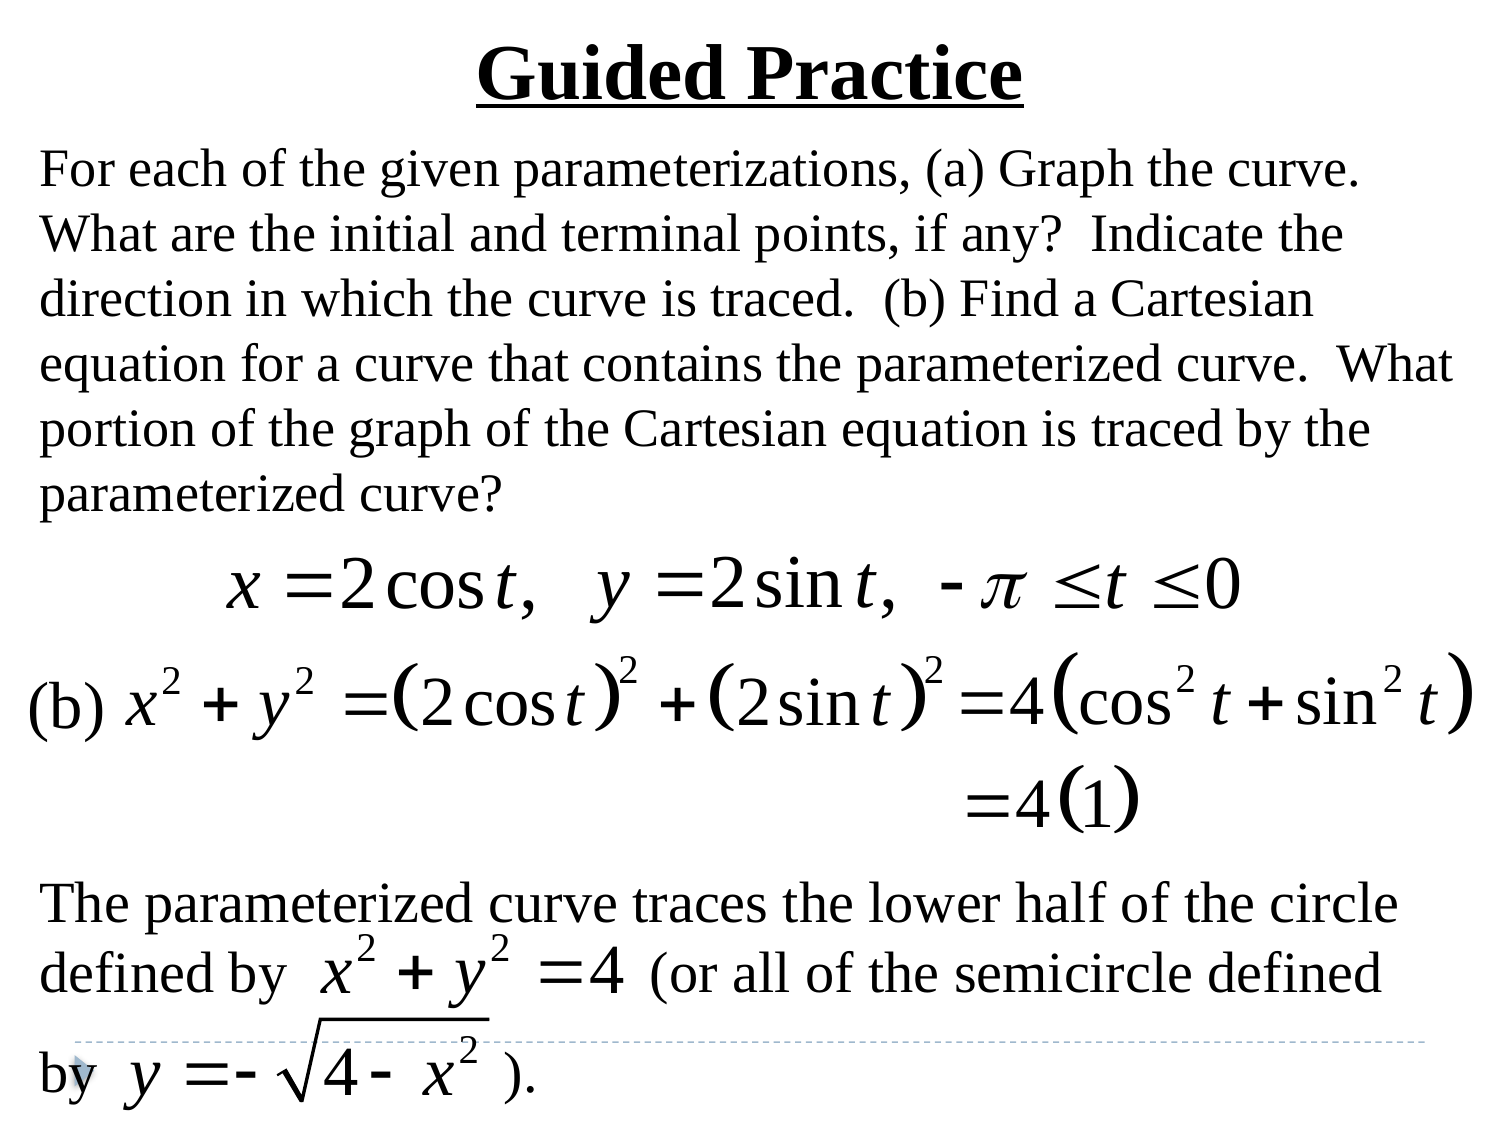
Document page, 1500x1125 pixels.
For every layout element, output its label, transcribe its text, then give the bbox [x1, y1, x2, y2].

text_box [949, 750, 1151, 869]
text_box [927, 538, 1259, 628]
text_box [112, 637, 960, 767]
text_box Guided Practice [460, 12, 1040, 123]
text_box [112, 1001, 502, 1125]
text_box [212, 538, 549, 637]
text_box The parameterized curve traces the lower half of the circle defined by (or all of the semicircle defined [24, 856, 1438, 1012]
text_box by ). [507, 1034, 638, 1112]
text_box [577, 537, 909, 637]
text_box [307, 916, 638, 1024]
text_box For each of the given parameterizations, (a) Graph the curve. What are the initial and terminal points, if any? Indicate the direction in which the curve is traced. (b) Find a Cartesian equation for a curve that contains the parameterized curve. What portion of the graph of the Cartesian equation is traced by the parameterized curve? [24, 124, 1488, 530]
text_box by ). [24, 1026, 106, 1112]
text_box (b) [12, 654, 106, 750]
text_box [943, 641, 1479, 772]
